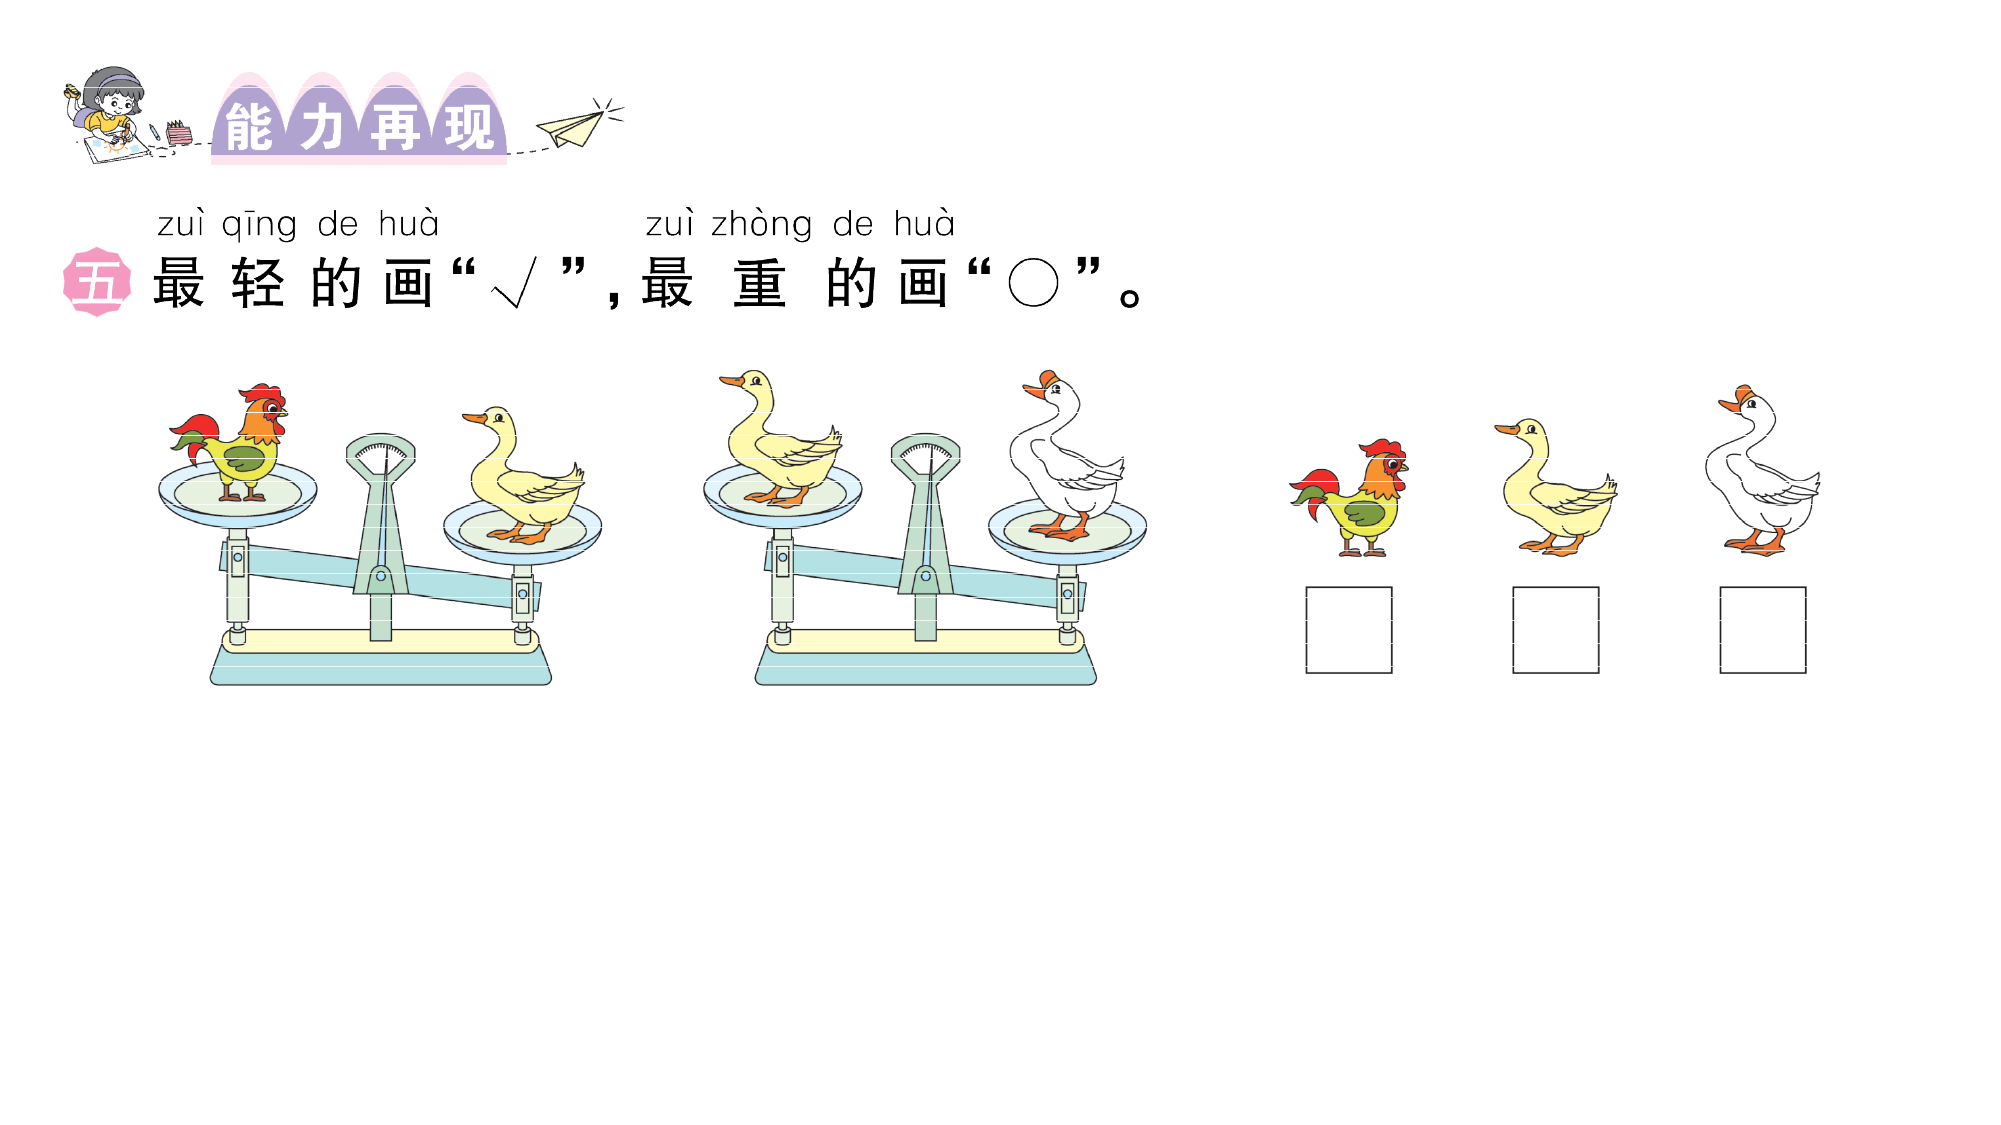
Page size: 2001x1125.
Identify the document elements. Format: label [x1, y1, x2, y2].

picture [58, 58, 1949, 707]
